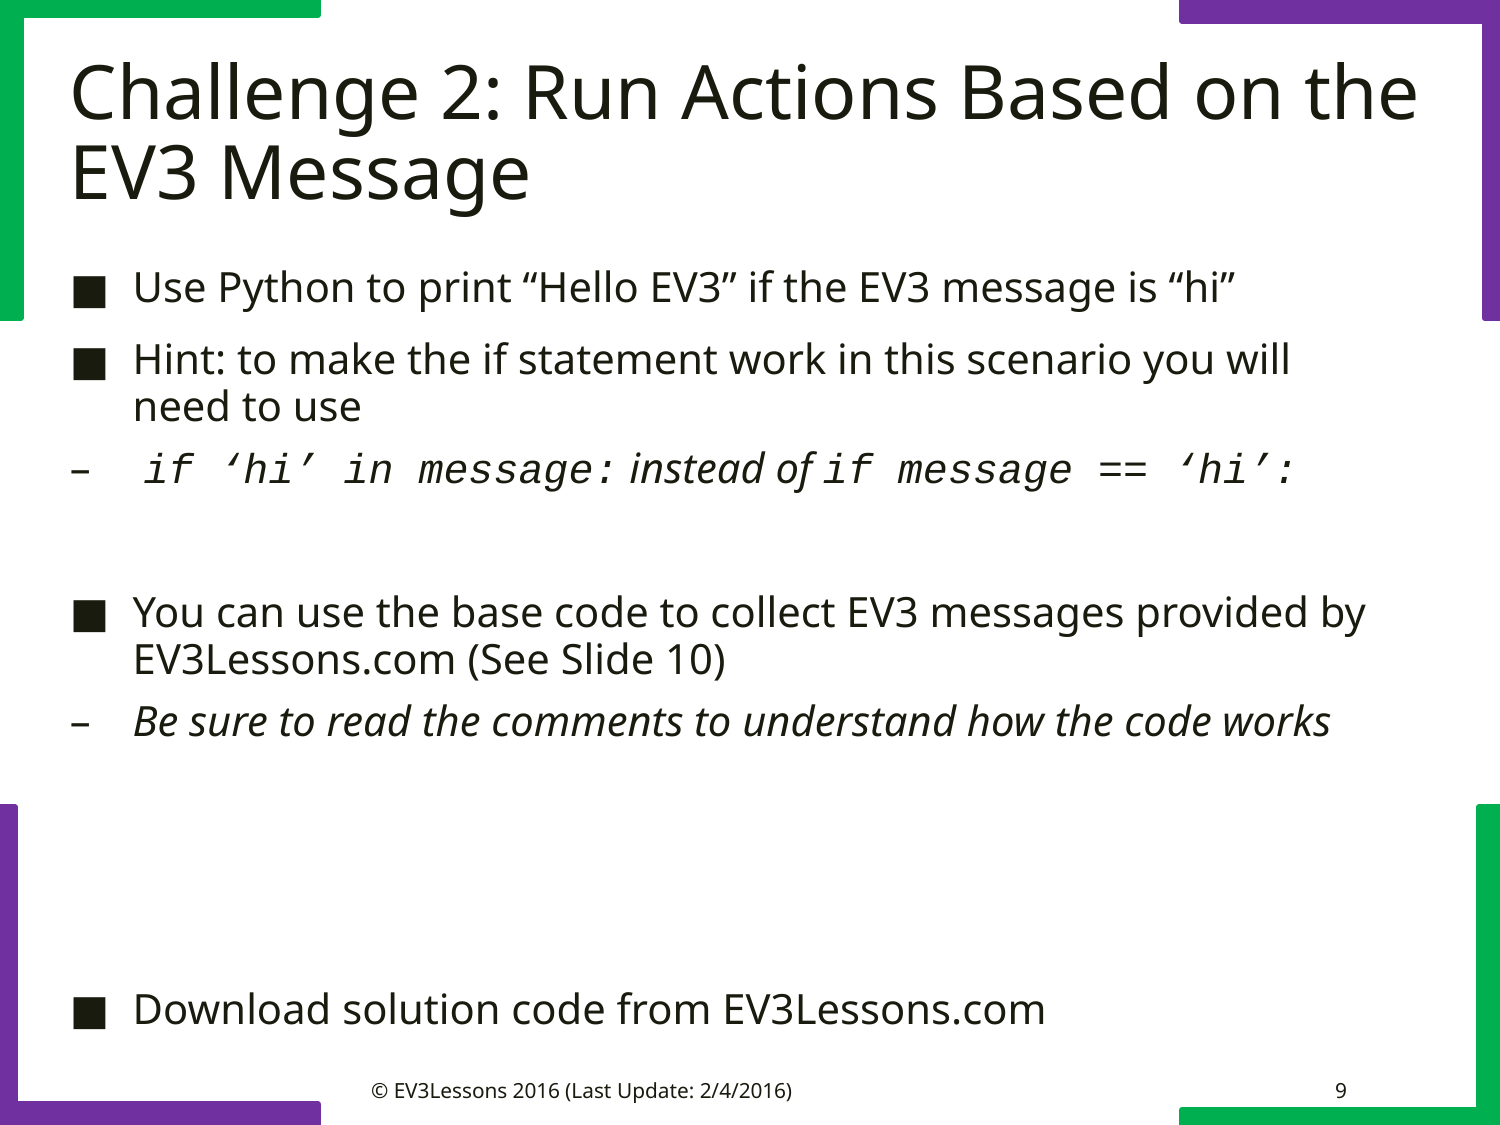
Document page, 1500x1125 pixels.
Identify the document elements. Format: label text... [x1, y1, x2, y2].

list Use Python to print “Hello EV3” if the EV3 message is “hi” Hint: to make the if statement work in this scenario you will need to use if ‘hi’ in message: instead of if message == ‘hi’: You can use the base code to collect EV3 messages provided by EV3Lessons.com (See Slide 10) Be sure to read the comments to understand how the code works Download solution code from EV3Lessons.com [54, 257, 1386, 1059]
title Challenge 2: Run Actions Based on the EV3 Message [54, 47, 1442, 185]
slide_number 9 [1165, 1058, 1362, 1125]
footer © EV3Lessons 2016 (Last Update: 2/4/2016) [355, 1058, 1129, 1125]
